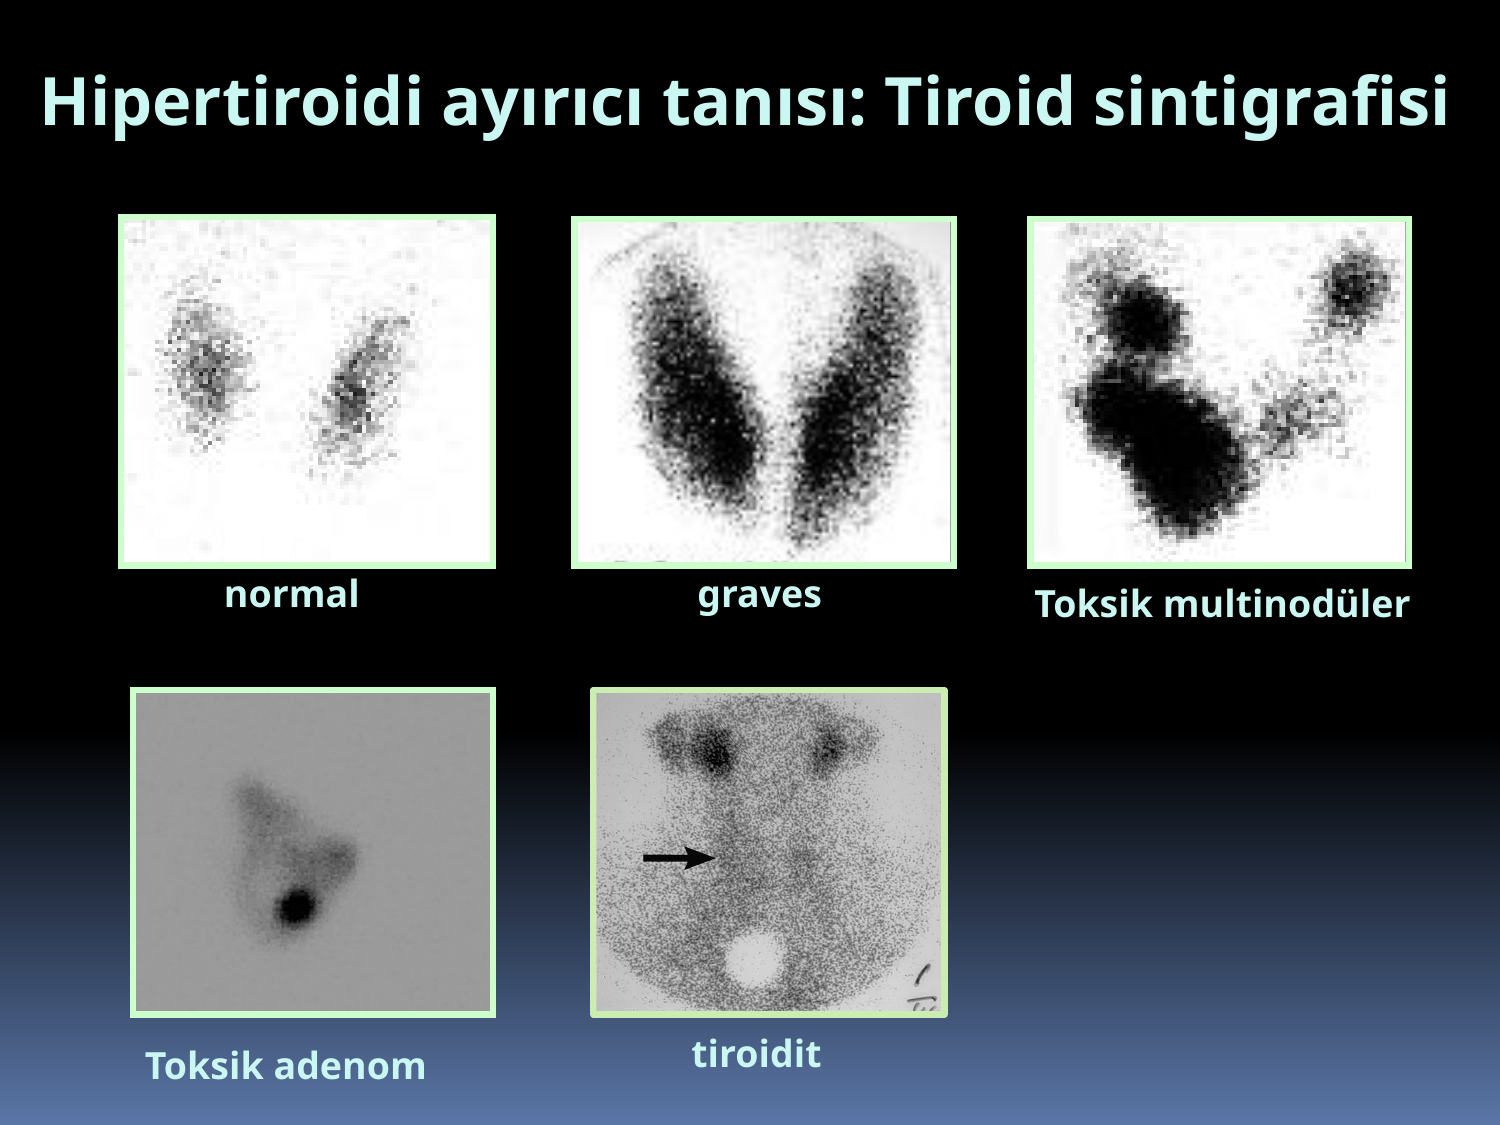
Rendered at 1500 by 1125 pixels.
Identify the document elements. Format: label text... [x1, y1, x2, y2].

text_box graves [682, 572, 838, 623]
text_box normal [209, 572, 375, 623]
picture [595, 692, 942, 1012]
picture [1033, 221, 1407, 563]
text_box Toksik adenom [130, 1034, 442, 1095]
text_box Hipertiroidi ayırıcı tanısı: Tiroid sintigrafisi [24, 51, 1468, 147]
text_box Toksik multinodüler [1019, 572, 1426, 633]
picture [577, 221, 952, 563]
picture [123, 219, 491, 563]
picture [135, 692, 491, 1012]
text_box tiroidit [676, 1023, 837, 1083]
